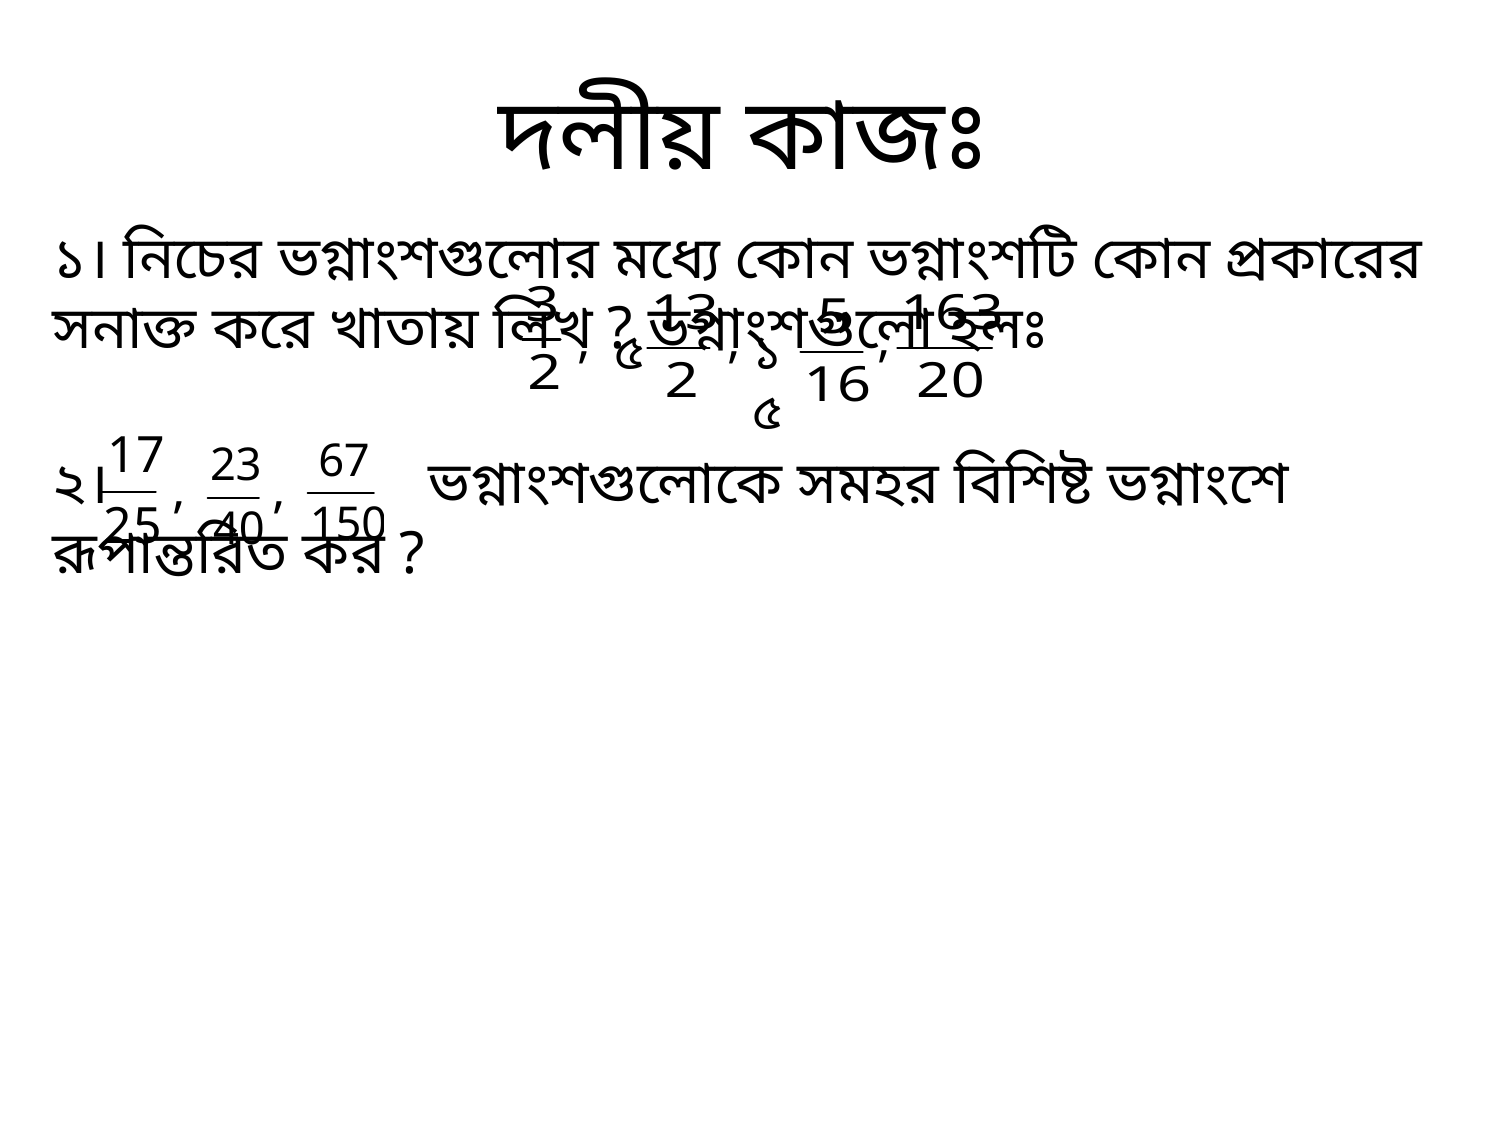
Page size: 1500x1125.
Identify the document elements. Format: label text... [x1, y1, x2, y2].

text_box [37, 212, 1476, 413]
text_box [37, 424, 1476, 559]
text_box দলীয় কাজঃ [74, 62, 1413, 198]
